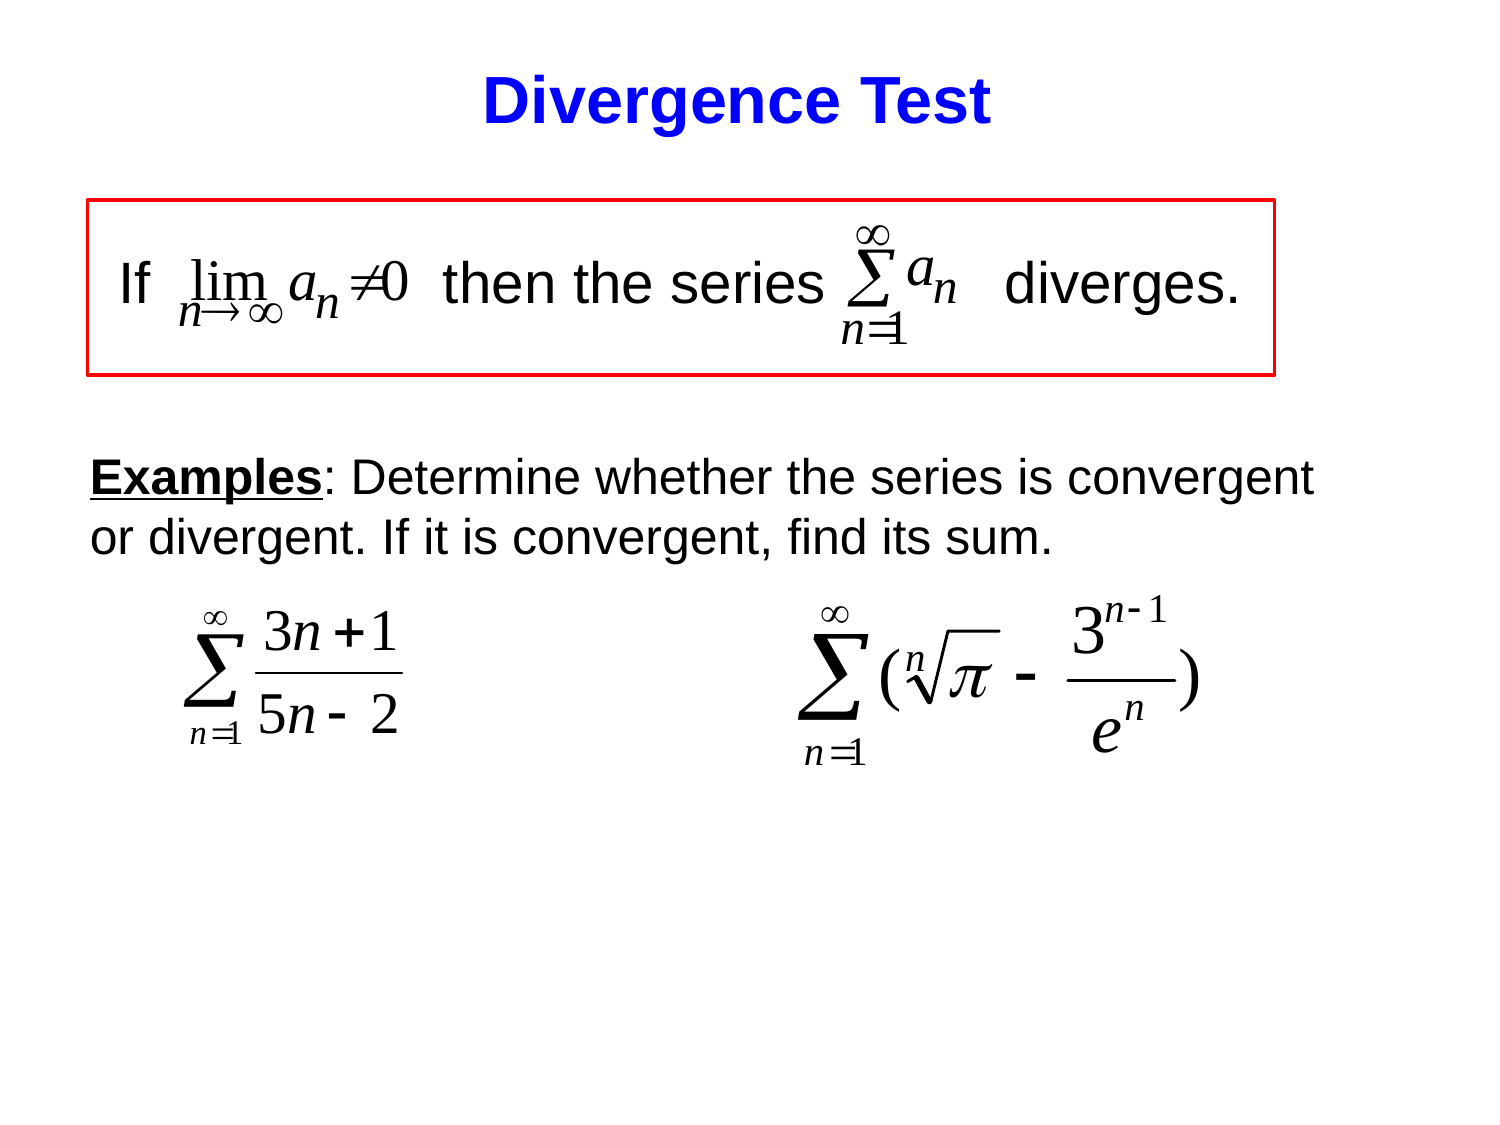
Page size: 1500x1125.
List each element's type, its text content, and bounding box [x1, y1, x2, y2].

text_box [174, 588, 413, 757]
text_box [787, 574, 1213, 780]
text_box Examples: Determine whether the series is convergent or divergent. If it is convergent, find its sum. [74, 437, 1338, 573]
text_box [87, 200, 1275, 375]
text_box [837, 219, 963, 351]
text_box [174, 254, 413, 332]
text_box Divergence Test [462, 49, 1013, 145]
